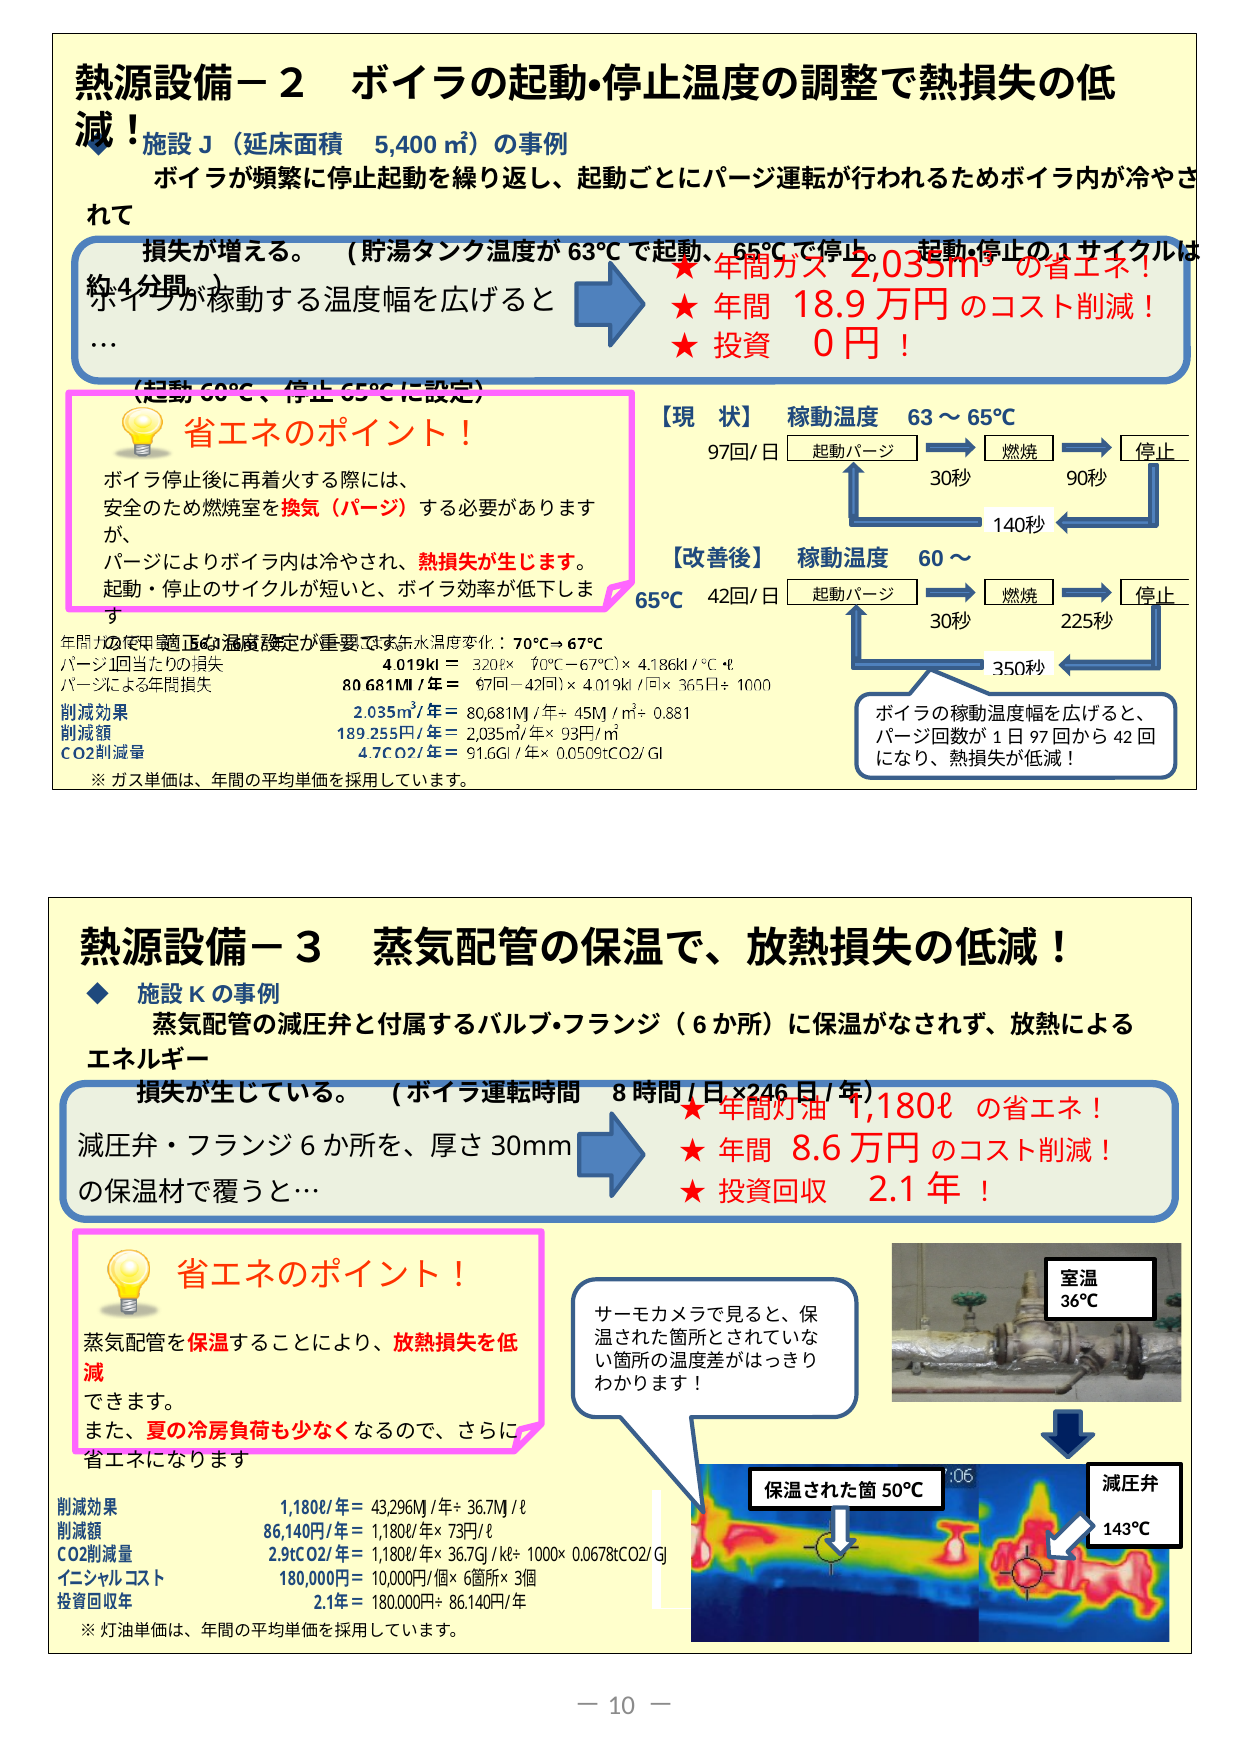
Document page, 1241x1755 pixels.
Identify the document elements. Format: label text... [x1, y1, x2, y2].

text_box ◆ 施設Kの事例 蒸気配管の減圧弁と付属するバルブ・フランジ（6か所）に保温がなされず、放熱によるエネルギー 損失が生じている。 (ボイラ運転時間 8時間/日×246日/年） [62, 957, 1178, 1092]
text_box [60, 1086, 664, 1207]
picture [56, 434, 1196, 760]
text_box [690, 1464, 1182, 1642]
text_box [66, 390, 634, 612]
text_box 熱源設備－３ 蒸気配管の保温で、放熱損失の低減！ [64, 913, 1155, 978]
text_box ★ 年間ガス 2,035m3 の省エネ！ ★ 年間 18.9万円 のコスト削減！ ★ 投資 0円 ！ [655, 239, 1188, 373]
text_box 熱源設備－２ ボイラの起動・停止温度の調整で熱損失の低減！ [59, 50, 1192, 160]
text_box ボイラの稼動温度幅を広げると、パージ回数が1日97回から42回になり、熱損失が低減！ [854, 685, 1178, 780]
text_box [72, 251, 1184, 383]
text_box 【改善後】 稼動温度 60～65℃ [620, 522, 685, 621]
text_box ★ 年間灯油 1,180ℓ の省エネ！ ★ 年間 8.6万円 のコスト削減！ ★ 投資回収 2.1年 ！ [664, 1077, 1199, 1218]
picture [90, 1247, 166, 1319]
text_box サーモカメラで見ると、保温された箇所とされていない箇所の温度差がはっきりわかります！ [570, 1277, 859, 1487]
text_box ※ガス単価は、年間の平均単価を採用しています。 [73, 766, 564, 803]
text_box [564, 683, 1198, 792]
text_box ボイラが稼動する温度幅を広げると… （起動60℃、停止65℃に設定） [74, 262, 600, 390]
text_box [51, 760, 73, 792]
text_box [73, 1229, 544, 1427]
text_box 減圧弁・フランジ6か所を、厚さ30mm程度 の保温材で覆うと… [63, 1101, 664, 1215]
text_box 蒸気配管を保温することにより、放熱損失を低減 できます。 また、夏の冷房負荷も少なくなるので、さらに 省エネになります [68, 1318, 542, 1479]
text_box 【現 状】 稼動温度 63～65℃ [634, 380, 1223, 438]
text_box ◆ 施設J（延床面積 5,400㎡）の事例 ボイラが頻繁に停止起動を繰り返し、起動ごとにパージ運転が行われるためボイラ内が冷やされて 損失が増える。 (貯湯タンク温度が63℃で起動、65℃で停止。 起動・停止の1サイクルは約4分間。） [62, 107, 1241, 254]
picture [891, 1242, 1182, 1402]
text_box [574, 260, 646, 348]
picture [106, 406, 178, 461]
text_box [51, 31, 1198, 633]
text_box [577, 1111, 646, 1199]
text_box [69, 1215, 1166, 1222]
text_box [1040, 1410, 1096, 1459]
text_box [46, 895, 1194, 1655]
text_box －10 － [541, 1657, 691, 1751]
picture [52, 1488, 690, 1610]
text_box ※灯油単価は、年間の平均単価を採用しています。 [62, 1619, 540, 1644]
text_box ボイラ停止後に再着火する際には、 安全のため燃焼室を換気（パージ）する必要がありますが、 パージによりボイラ内は冷やされ、熱損失が生じます。 起動・停止のサイクルが短いと、ボイラ効率が低下します ので、適正な温度設定が重要です。 [88, 457, 617, 627]
